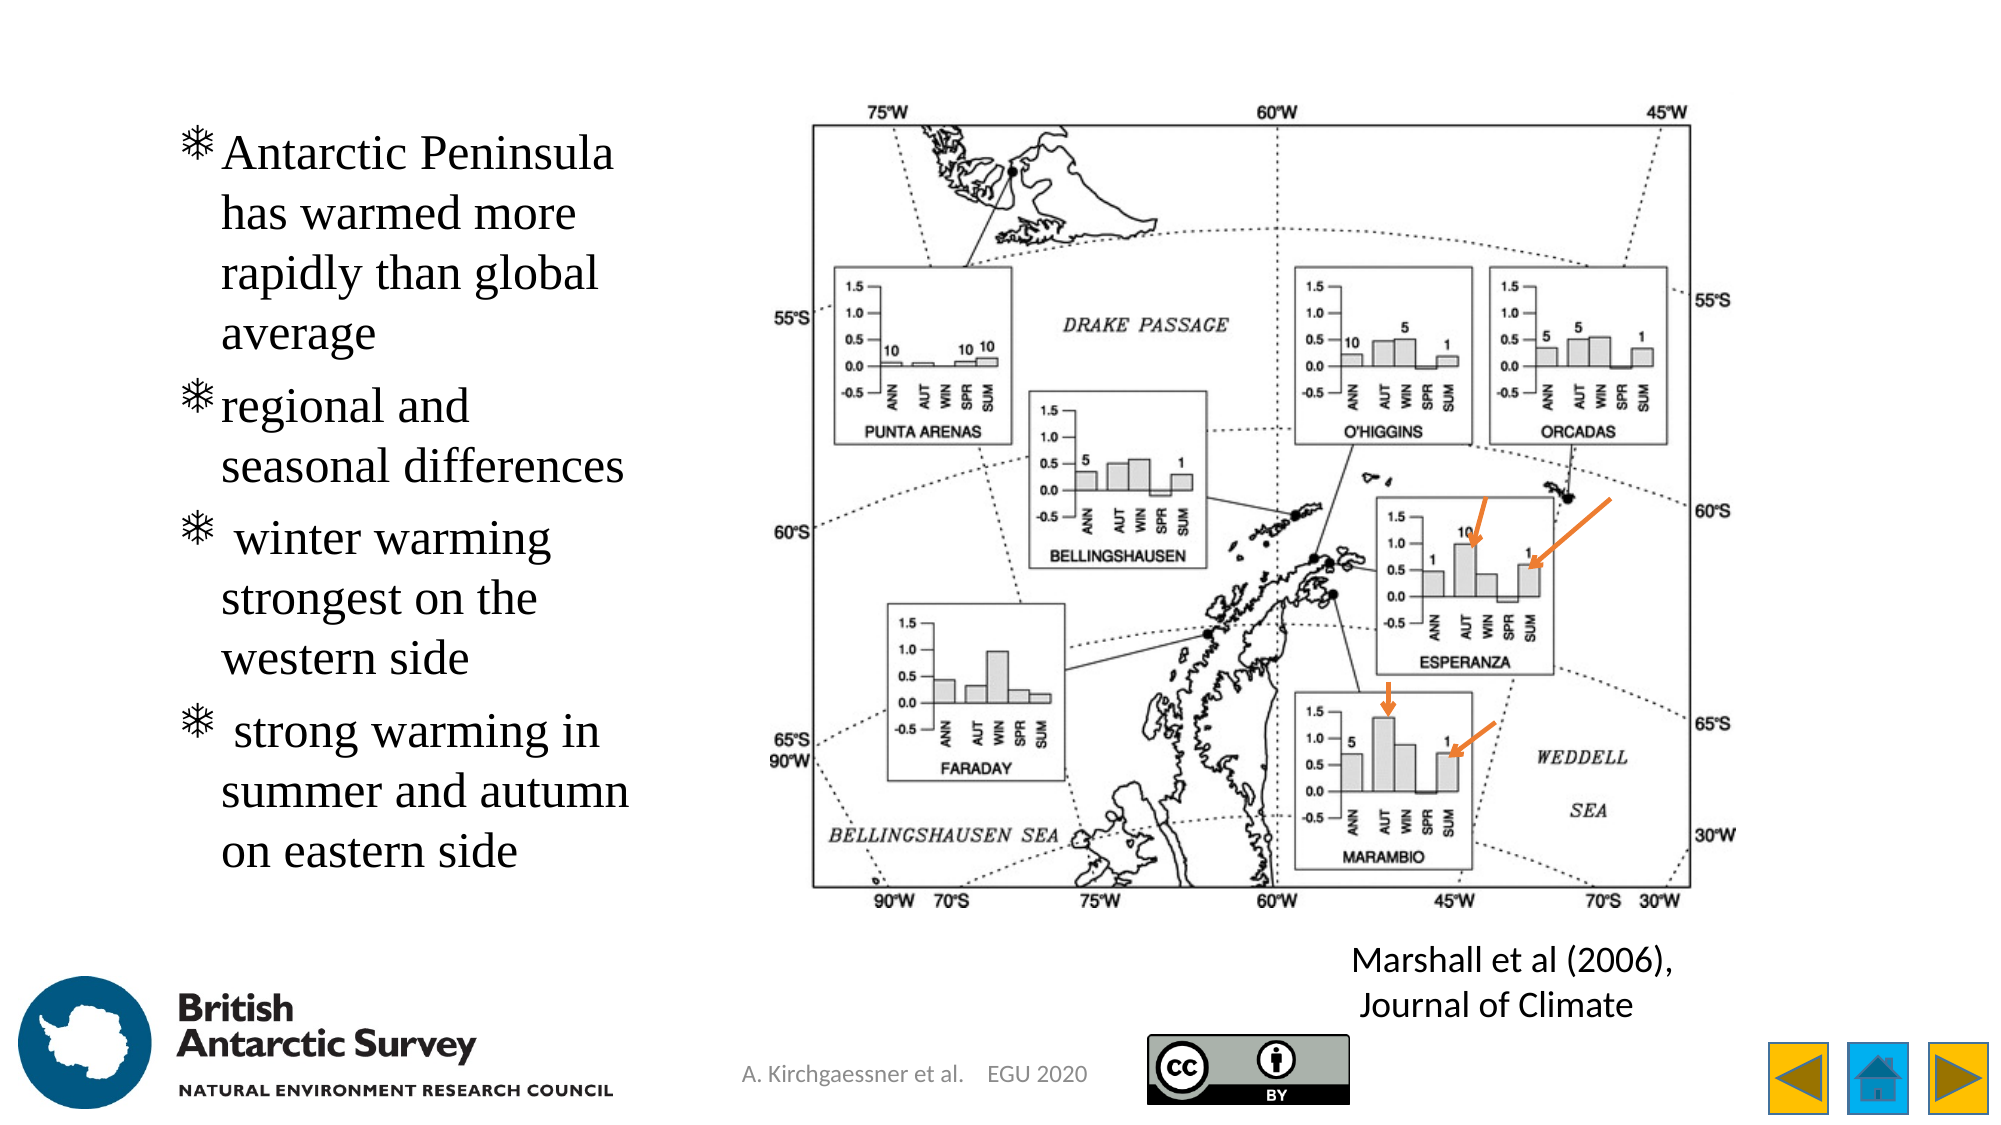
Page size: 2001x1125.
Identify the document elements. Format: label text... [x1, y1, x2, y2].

picture [40, 1005, 128, 1079]
text_box Antarctic Peninsula has warmed more rapidly than global average regional and seasonal differences winter warming strongest on the western side strong warming in summer and autumn on eastern side [162, 112, 659, 1018]
text_box Marshall et al (2006), Journal of Climate [1336, 927, 1720, 1033]
picture [18, 976, 78, 1036]
footer A. Kirchgaessner et al. EGU 2020 [662, 1042, 1174, 1103]
picture [1147, 1034, 1350, 1105]
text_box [770, 91, 1736, 908]
picture [18, 1050, 80, 1110]
picture [90, 976, 613, 1110]
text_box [1769, 1042, 1988, 1114]
